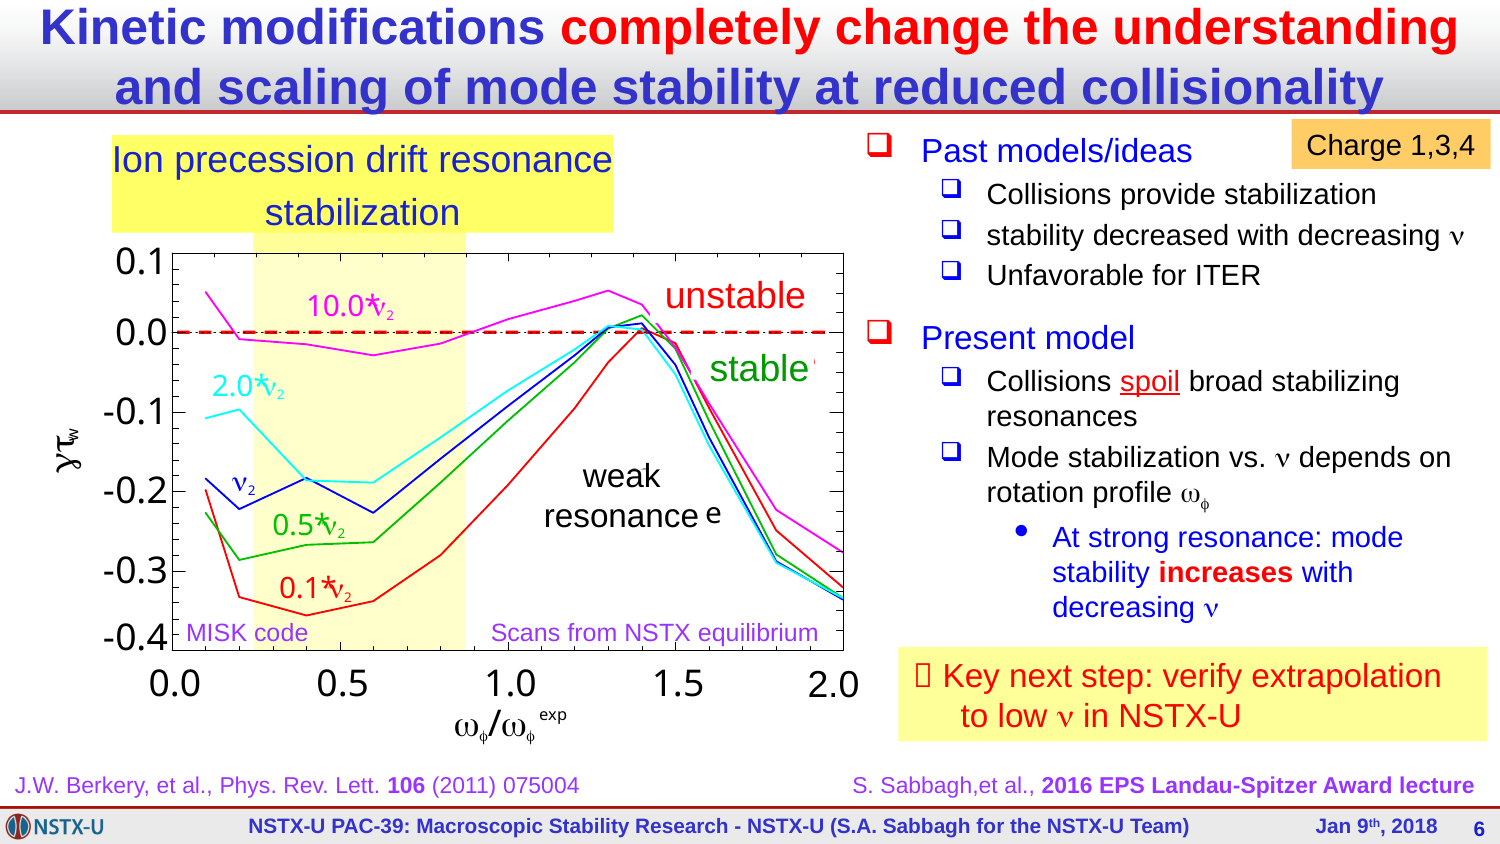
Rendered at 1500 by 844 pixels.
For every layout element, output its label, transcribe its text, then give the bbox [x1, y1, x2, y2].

text_box Ion precession drift resonance stabilization [111, 135, 614, 232]
text_box  Key next step: verify extrapolation to low n in NSTX-U [898, 646, 1488, 742]
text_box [40, 234, 876, 748]
title Kinetic modifications completely change the understanding and scaling of mode stability at reduced collisionality [0, 0, 1500, 109]
text_box J.W. Berkery, et al., Phys. Rev. Lett. 106 (2011) 075004 [0, 762, 600, 806]
text_box Past models/ideas Collisions provide stabilization stability decreased with decreasing n Unfavorable for ITER Present model Collisions spoil broad stabilizing resonances Mode stabilization vs. n depends on rotation profile wf At strong resonance: mode stability increases with decreasing n [849, 121, 1488, 762]
text_box Charge 1,3,4 [1291, 119, 1491, 169]
text_box S. Sabbagh,et al., 2016 EPS Landau-Spitzer Award lecture [837, 762, 1500, 806]
picture [0, 806, 1500, 844]
